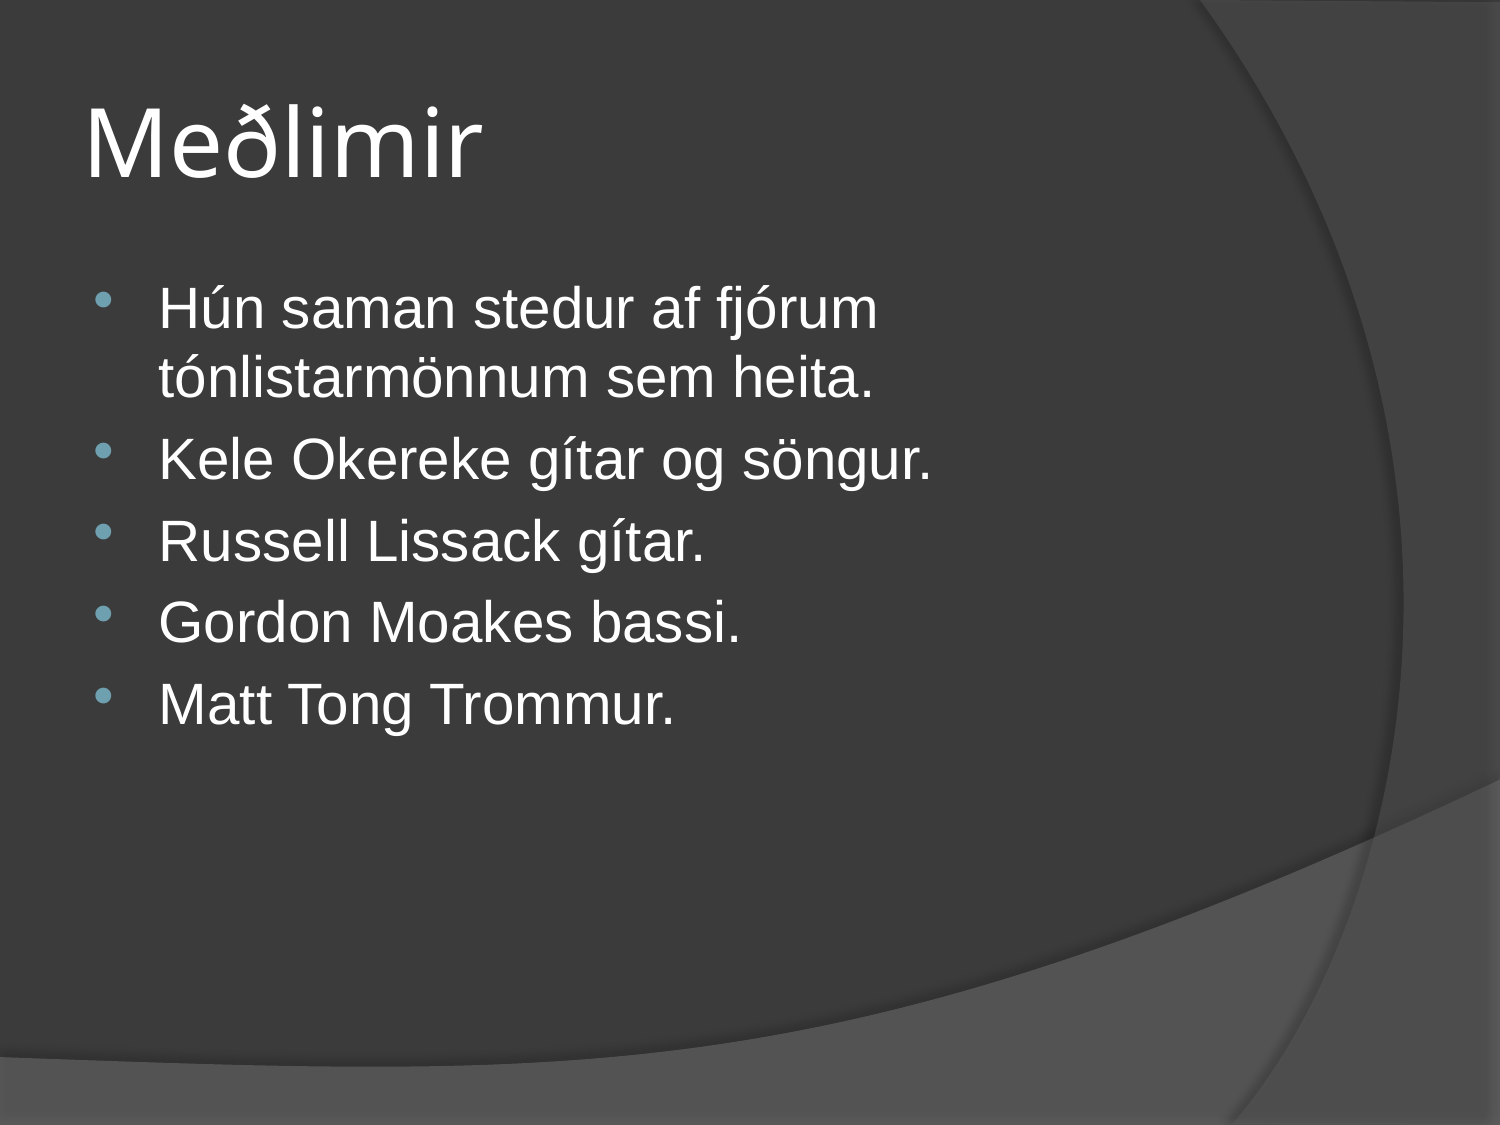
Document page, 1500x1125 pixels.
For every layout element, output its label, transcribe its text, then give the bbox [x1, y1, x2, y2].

list Hún saman stedur af fjórum tónlistarmönnum sem heita. Kele Okereke gítar og söngur. Russell Lissack gítar. Gordon Moakes bassi. Matt Tong Trommur. [75, 262, 1300, 1005]
title Meðlimir [75, 45, 1300, 233]
